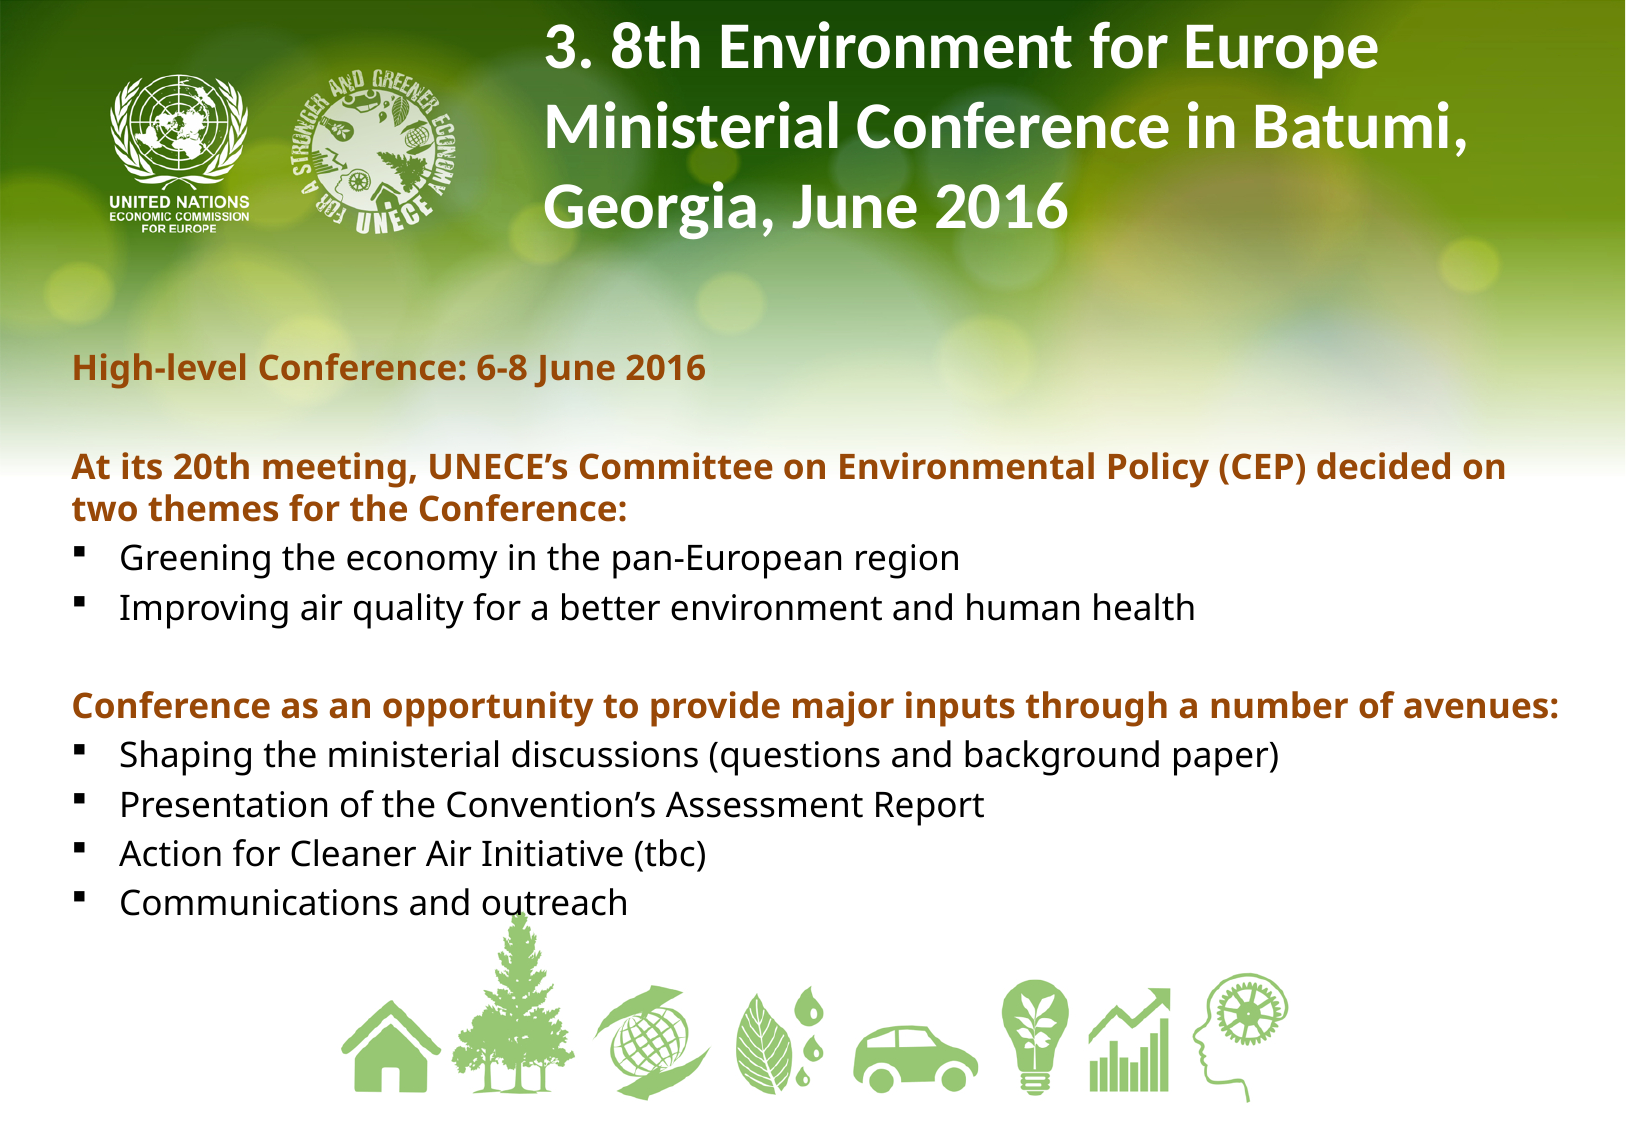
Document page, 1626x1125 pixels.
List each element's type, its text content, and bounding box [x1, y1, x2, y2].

title 3. 8th Environment for Europe Ministerial Conference in Batumi, Georgia, June 2016 [529, 0, 1625, 244]
picture [0, 0, 1626, 1125]
list High-level Conference: 6-8 June 2016 At its 20th meeting, UNECE’s Committee on Environmental Policy (CEP) decided on two themes for the Conference: Greening the economy in the pan-European region Improving air quality for a better environment and human health Conference as an opportunity to provide major inputs through a number of avenues: Shaping the ministerial discussions (questions and background paper) Presentation of the Convention’s Assessment Report Action for Cleaner Air Initiative (tbc) Communications and outreach [56, 338, 1581, 948]
